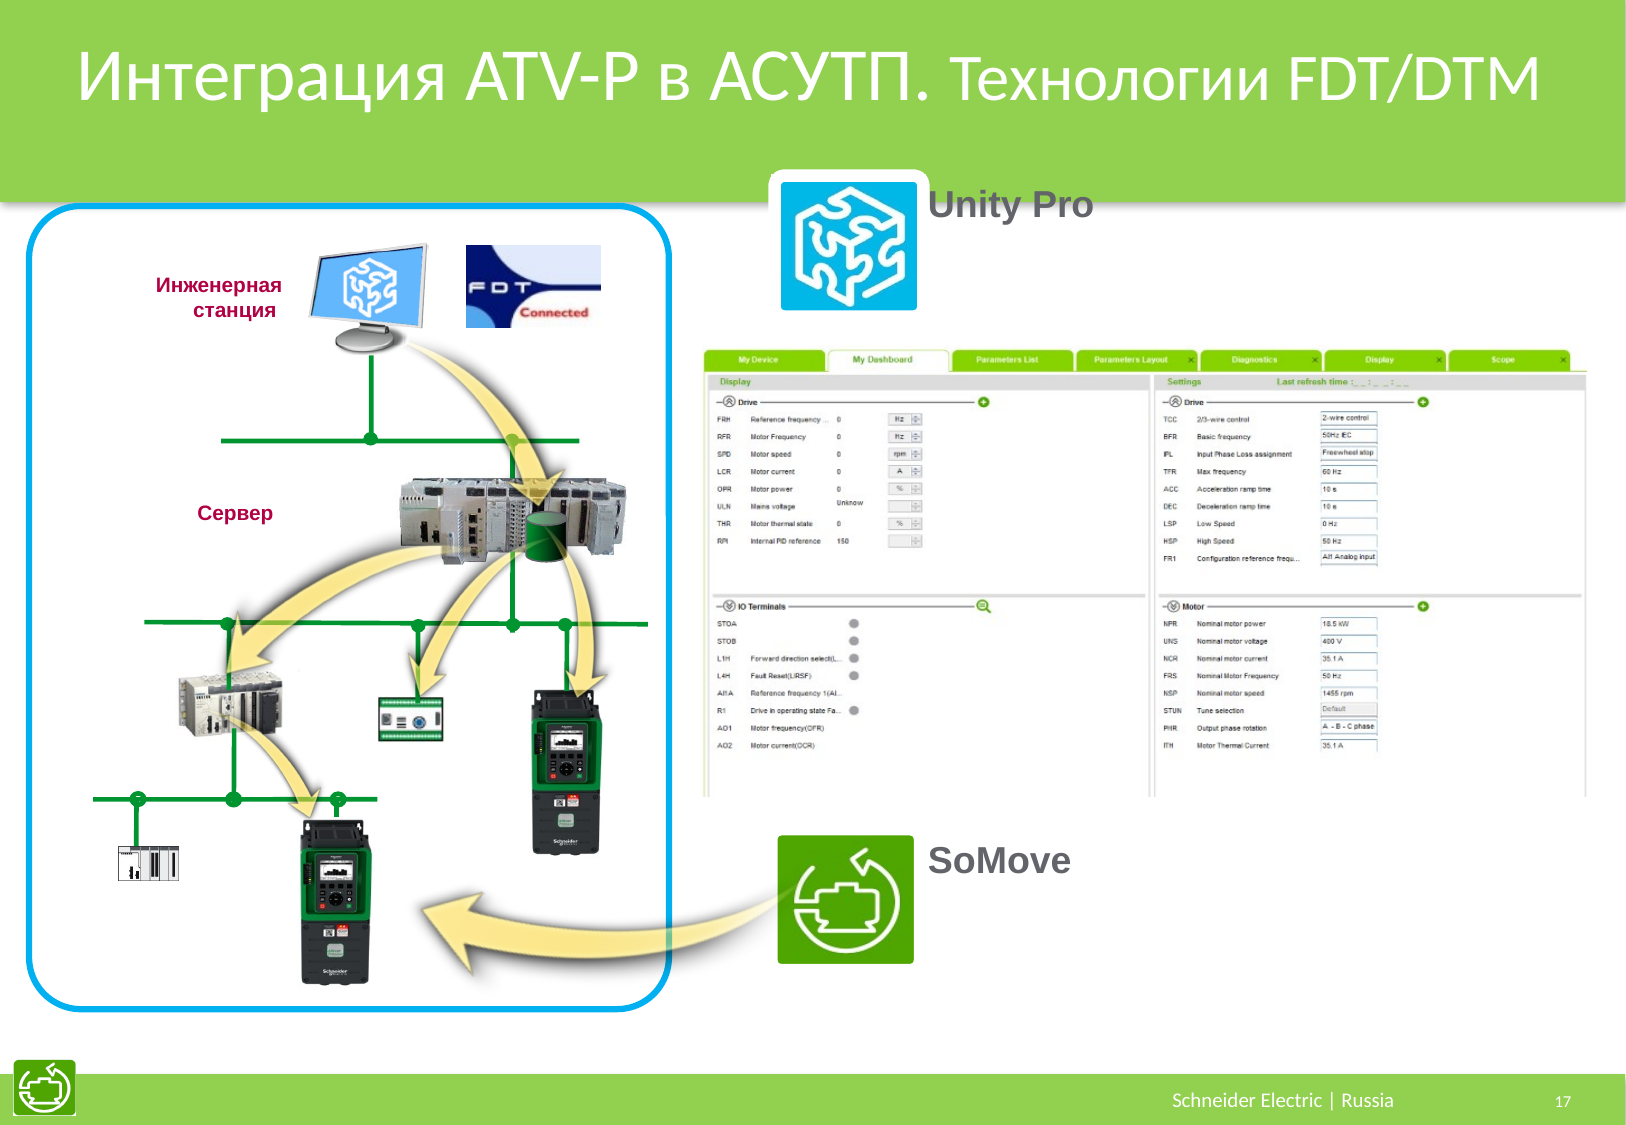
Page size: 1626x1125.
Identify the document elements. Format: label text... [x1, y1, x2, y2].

text_box [29, 205, 669, 1010]
picture [118, 846, 179, 882]
text_box SoMove [922, 829, 1087, 889]
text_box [770, 828, 921, 971]
text_box Интеграция ATV-P в АСУТП. Технологии FDT/DTM [76, 3, 1592, 138]
text_box [131, 793, 145, 805]
picture [169, 214, 1588, 1112]
picture [13, 1058, 76, 1116]
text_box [770, 173, 926, 317]
text_box Unity Pro [925, 172, 1110, 233]
